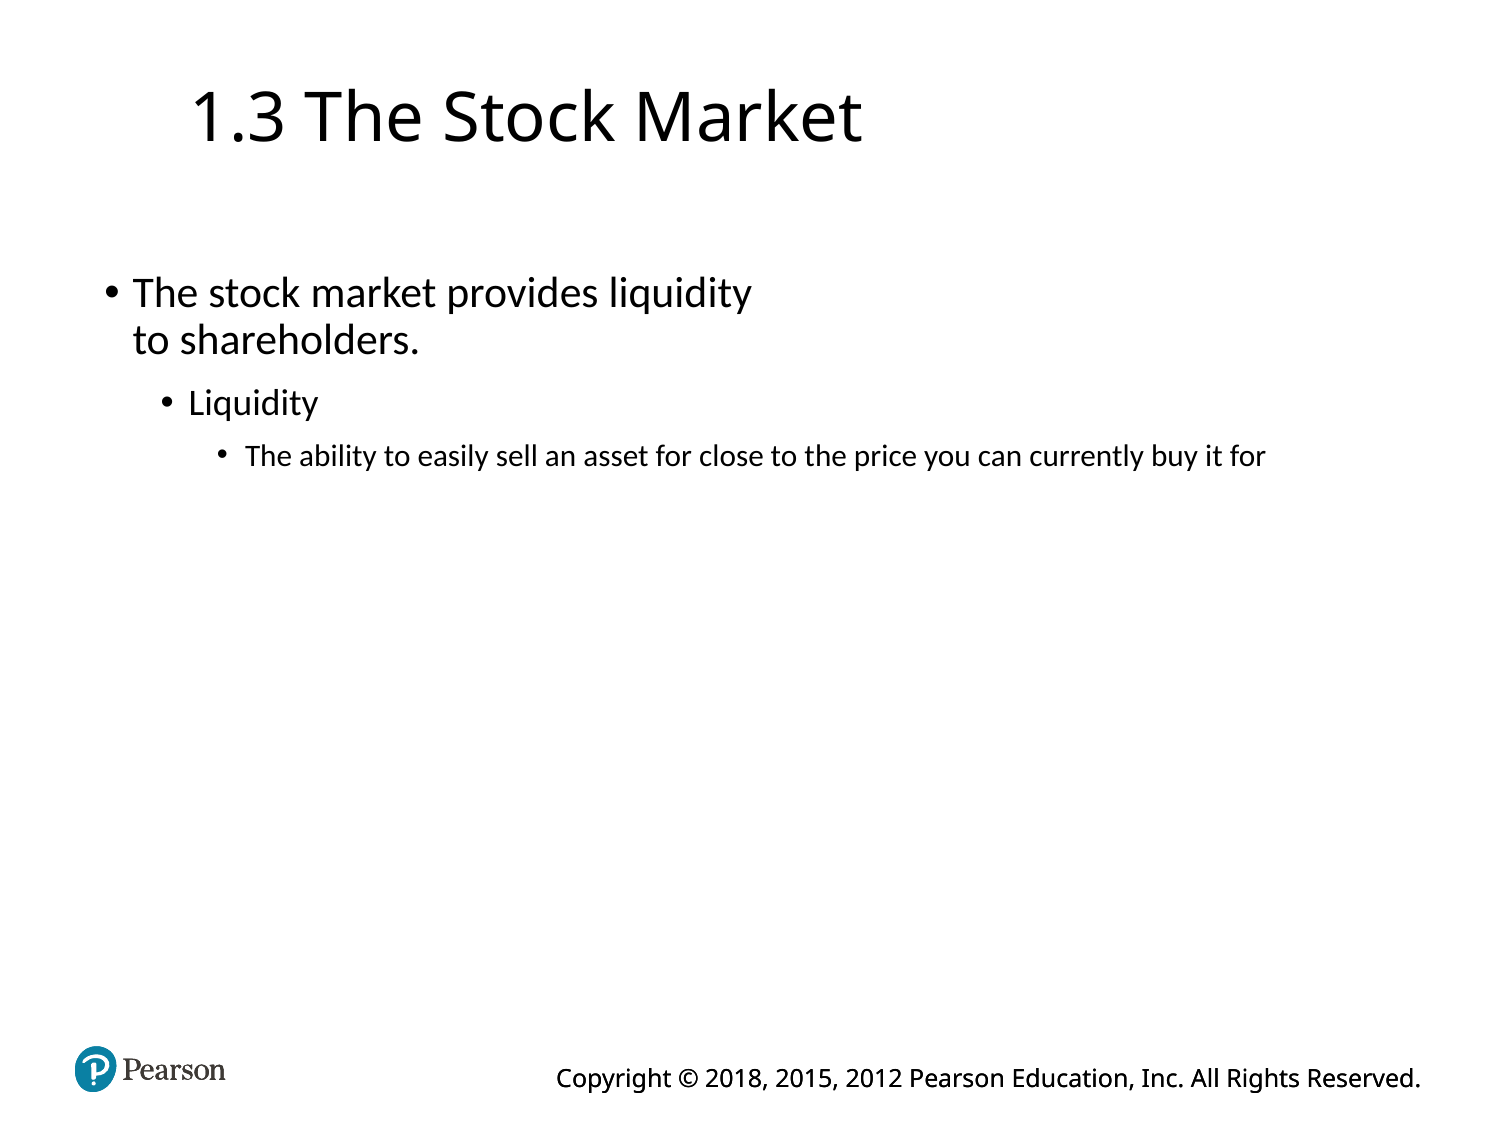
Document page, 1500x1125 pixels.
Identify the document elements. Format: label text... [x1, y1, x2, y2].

list The stock market provides liquidity to shareholders. Liquidity The ability to easily sell an asset for close to the price you can currently buy it for [89, 262, 1450, 1013]
title 1.3 The Stock Market [174, 37, 1450, 201]
